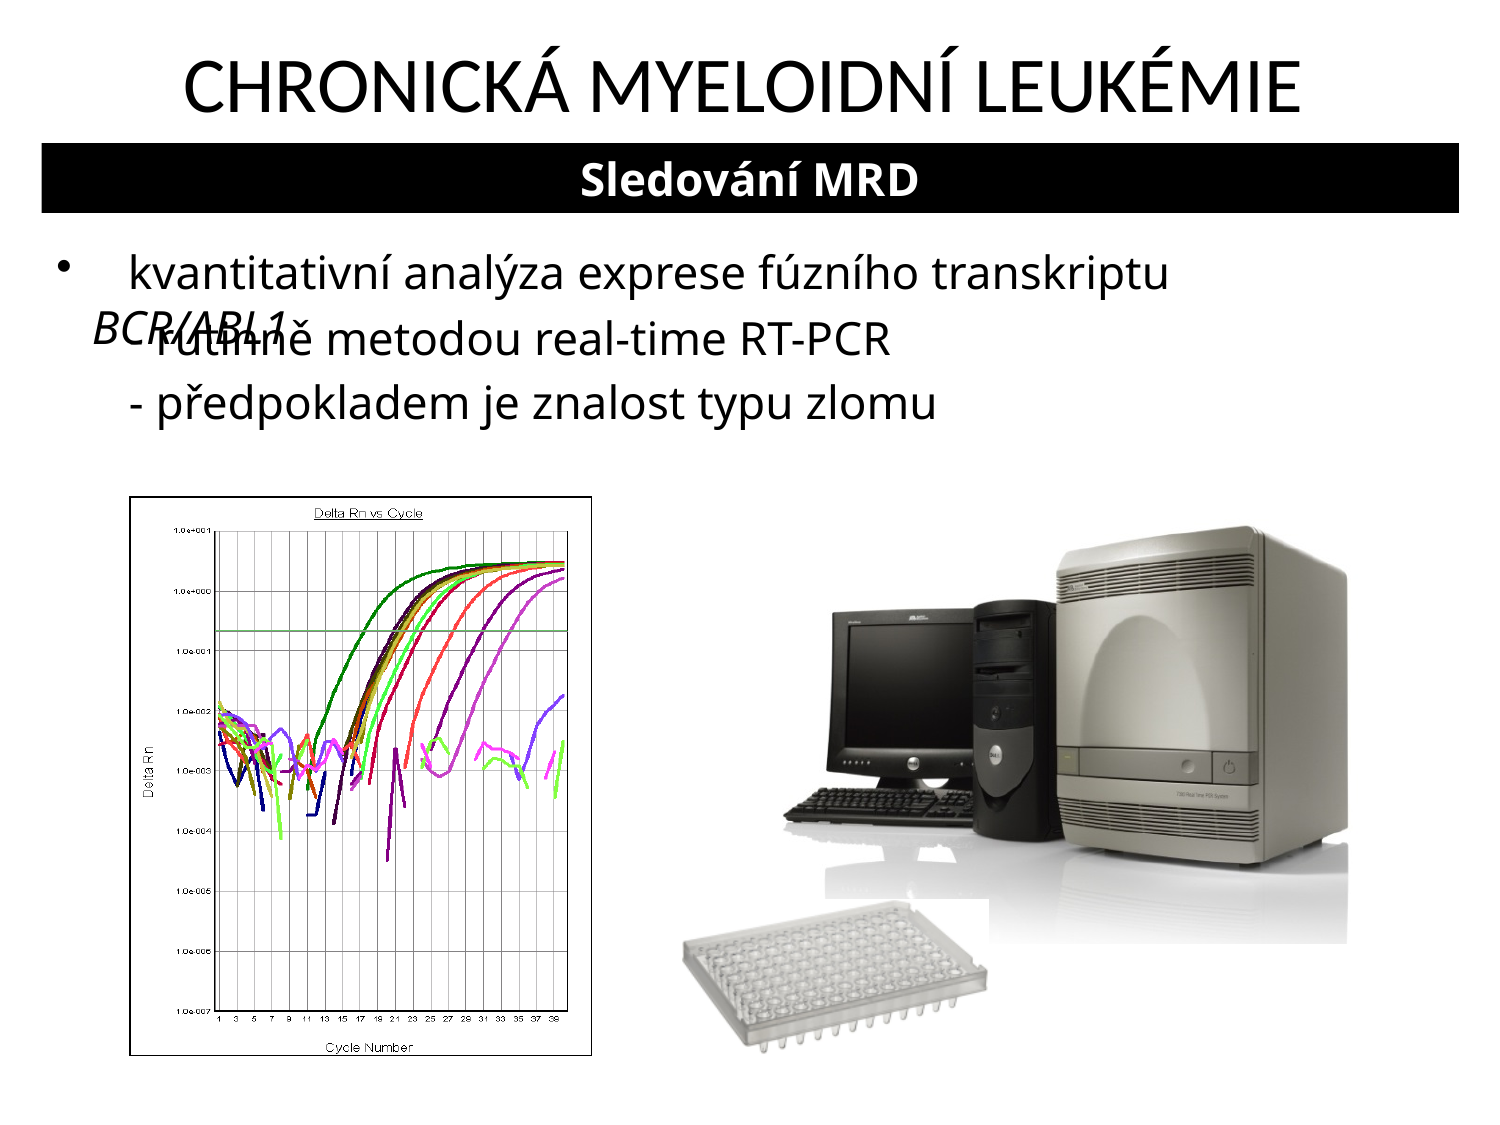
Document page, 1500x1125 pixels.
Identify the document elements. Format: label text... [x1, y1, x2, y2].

picture [130, 497, 592, 1055]
text_box - rutinně metodou real-time RT-PCR [114, 302, 1371, 366]
text_box CHRONICKÁ MYELOIDNÍ LEUKÉMIE [41, 25, 1447, 143]
text_box kvantitativní analýza exprese fúzního transkriptu BCR/ABL1 [41, 236, 1385, 362]
text_box Sledování MRD [41, 143, 1459, 213]
text_box - předpokladem je znalost typu zlomu [114, 366, 1371, 441]
picture [681, 497, 1372, 1055]
